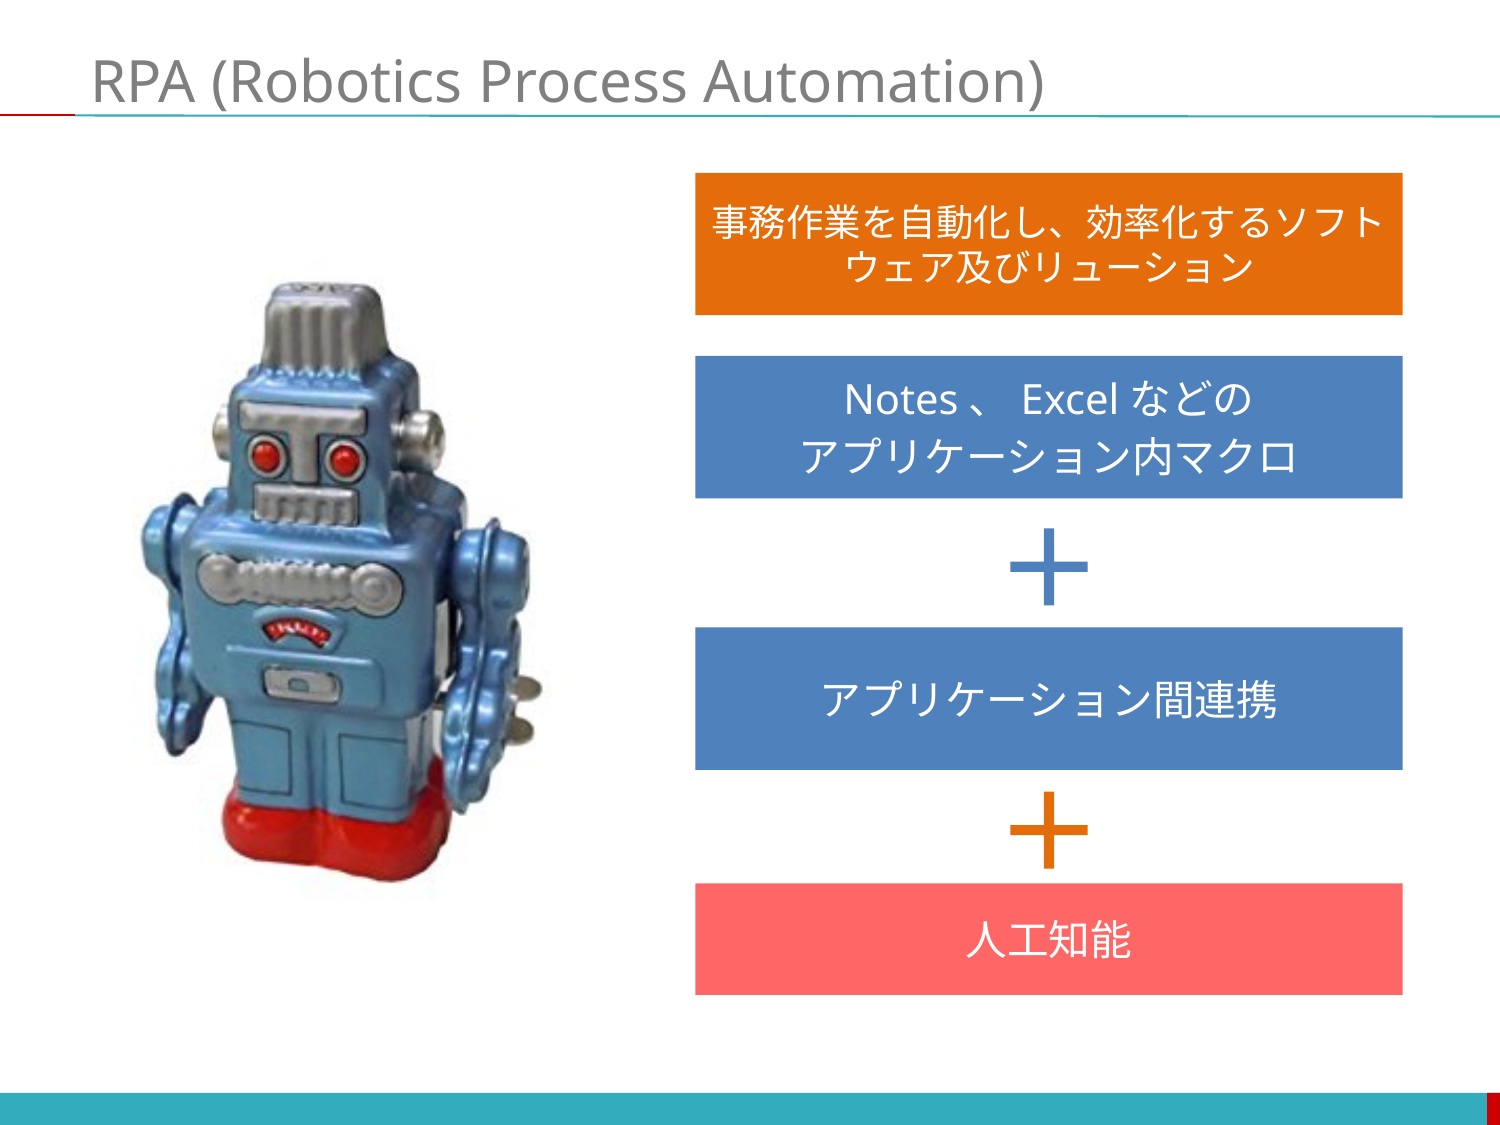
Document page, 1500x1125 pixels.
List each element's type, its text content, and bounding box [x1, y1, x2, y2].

title RPA (Robotics Process Automation) [75, 45, 1500, 114]
text_box アプリケーション間連携 [715, 627, 1403, 770]
picture [0, 194, 711, 940]
text_box Notes、Excelなどの アプリケーション内マクロ [715, 355, 1403, 499]
text_box [1010, 528, 1088, 606]
text_box 事務作業を自動化し、効率化するソフトウェア及びリューション [695, 172, 1403, 316]
text_box 人工知能 [695, 883, 1403, 995]
text_box [1010, 791, 1088, 869]
